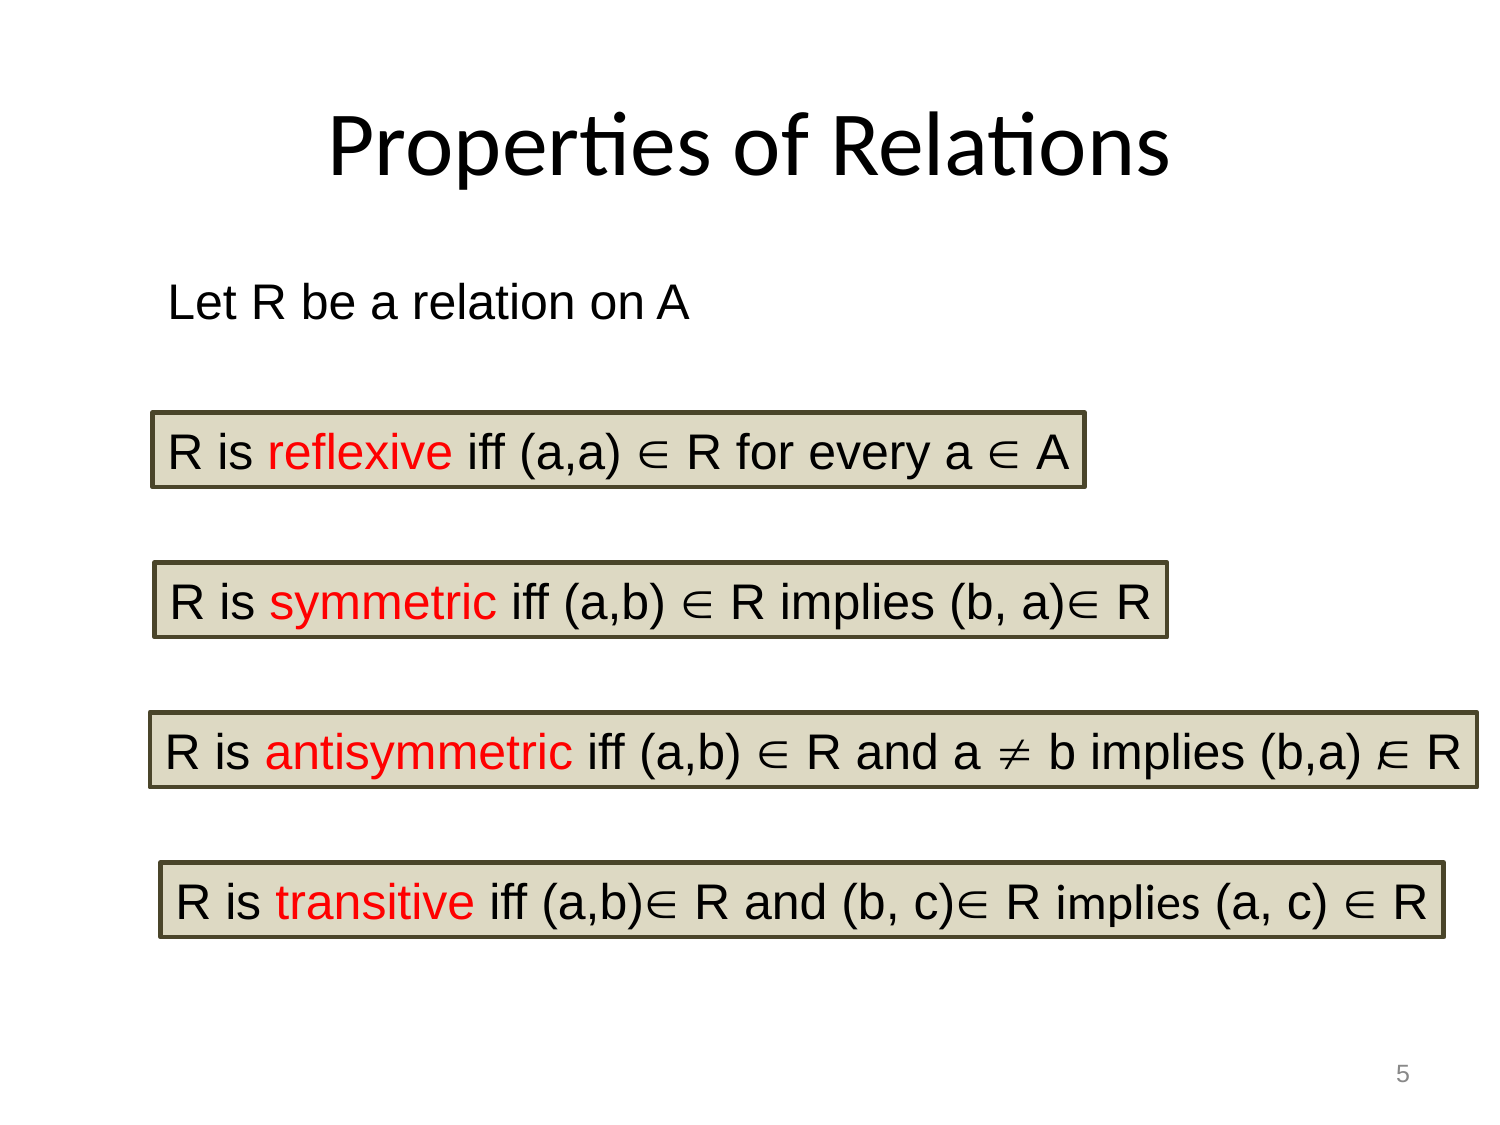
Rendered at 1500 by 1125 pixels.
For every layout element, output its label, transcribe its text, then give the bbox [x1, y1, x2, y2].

text_box R is reflexive iff (a,a)  R for every a  A [152, 412, 1085, 488]
text_box / [1362, 724, 1403, 785]
text_box R is symmetric iff (a,b)  R implies (b, a) R [154, 562, 1167, 638]
text_box Let R be a relation on A [152, 262, 706, 338]
text_box R is antisymmetric iff (a,b)  R and a  b implies (b,a)  R [149, 712, 1478, 788]
title Properties of Relations [75, 45, 1425, 233]
text_box R is transitive iff (a,b) R and (b, c) R implies (a, c)  R [160, 862, 1444, 938]
slide_number 5 [1074, 1042, 1425, 1103]
